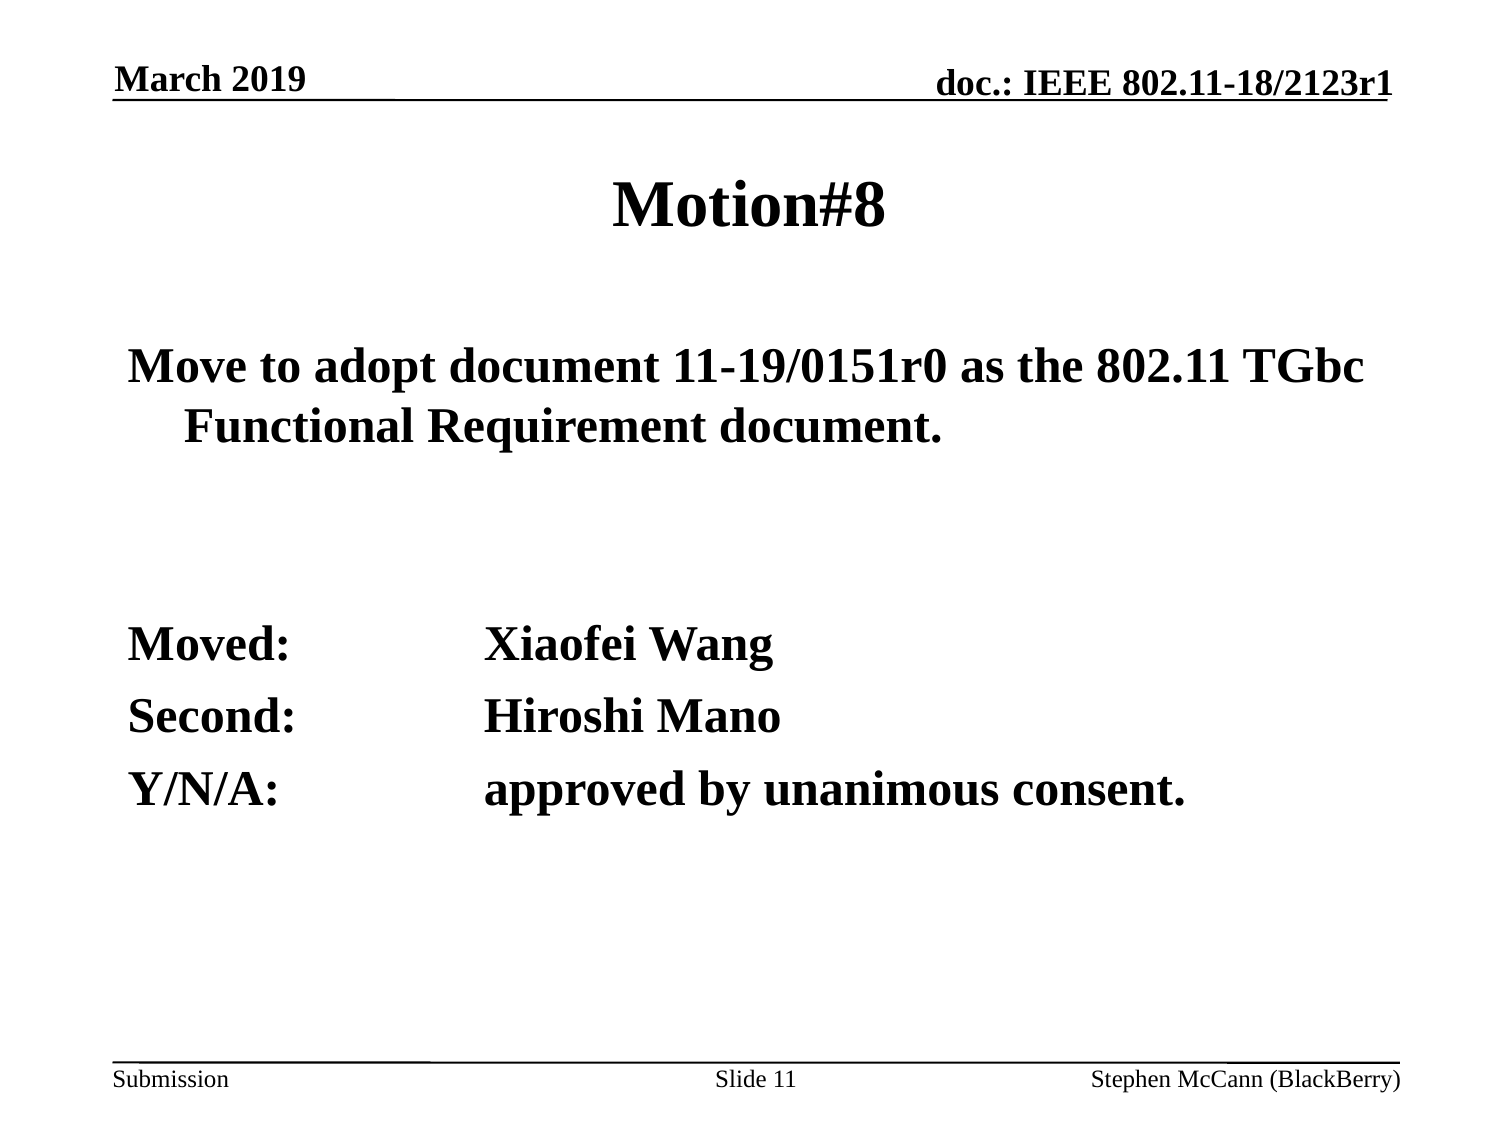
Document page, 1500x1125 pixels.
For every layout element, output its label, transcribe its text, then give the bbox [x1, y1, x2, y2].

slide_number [114, 54, 423, 100]
footer Stephen McCann (BlackBerry) [878, 1061, 1402, 1093]
list Move to adopt document 11-19/0151r0 as the 802.11 TGbc Functional Requirement document. Moved: Xiaofei Wang Second: Hiroshi Mano Y/N/A: approved by unanimous consent. [112, 324, 1388, 1000]
slide_number Slide 11 [712, 1061, 800, 1123]
title Motion#8 [112, 112, 1388, 288]
